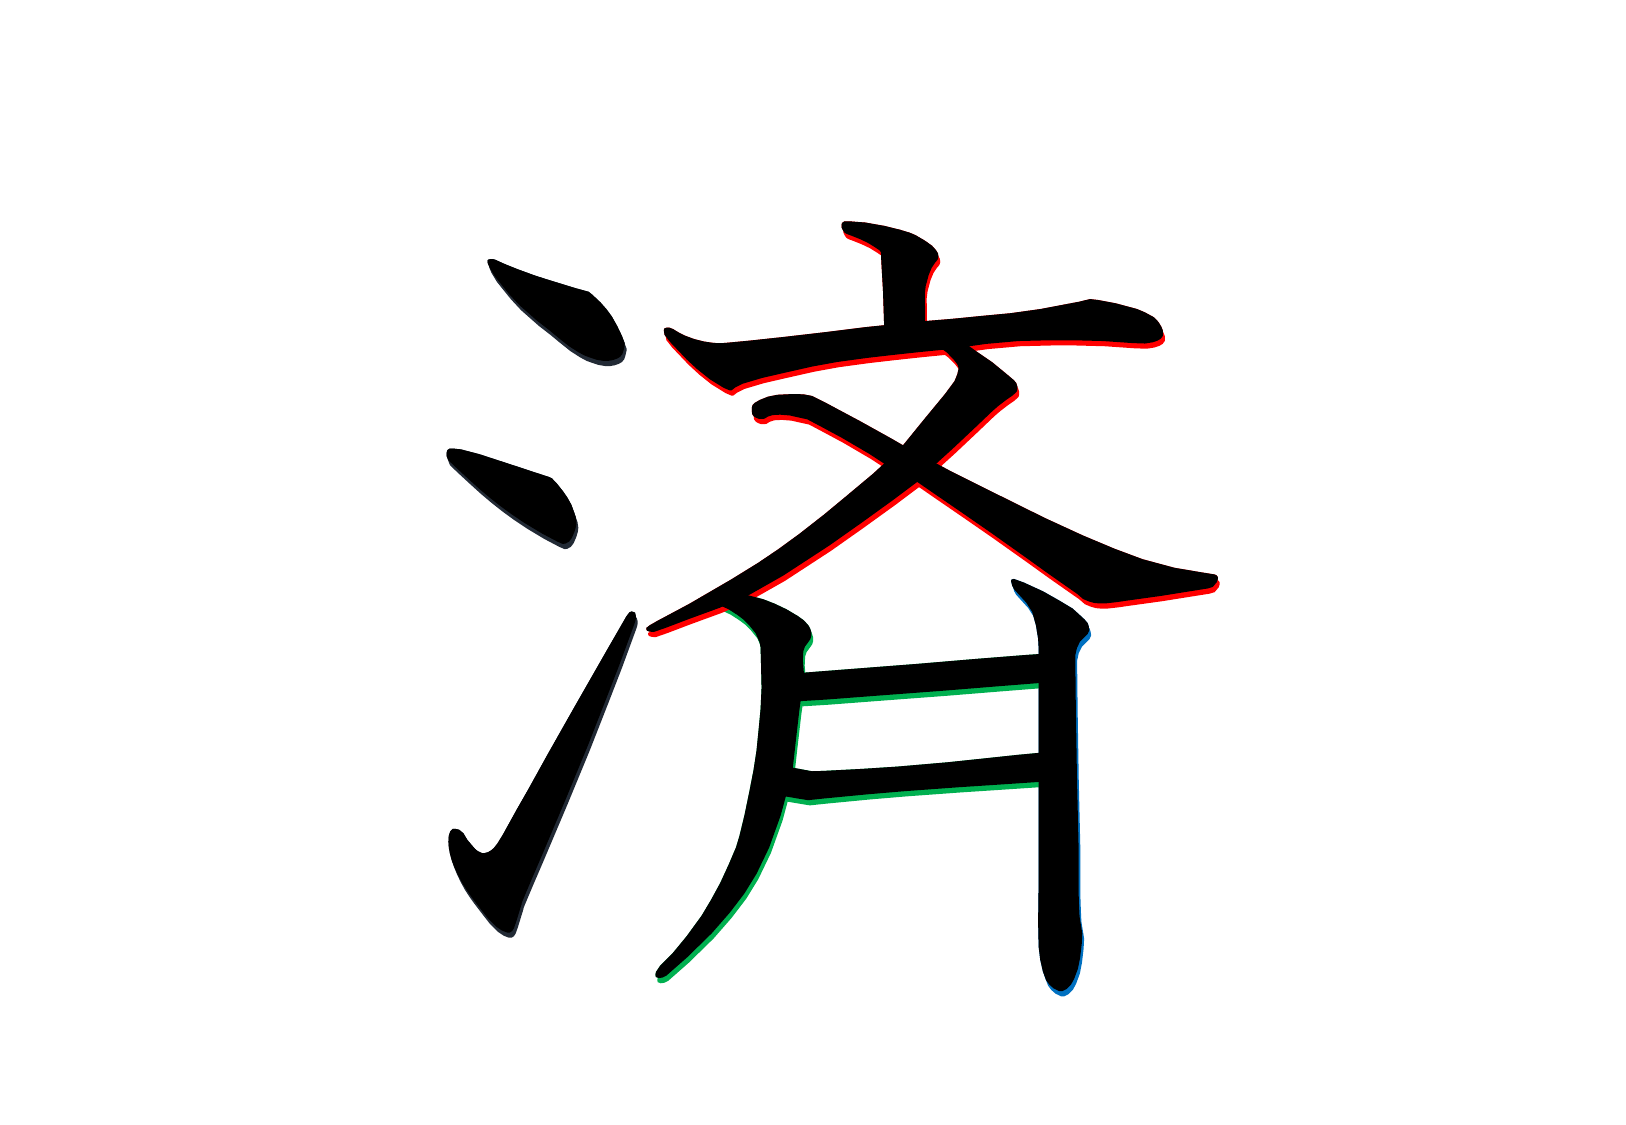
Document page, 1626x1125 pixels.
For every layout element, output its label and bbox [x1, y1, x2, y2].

text_box [446, 221, 1219, 992]
